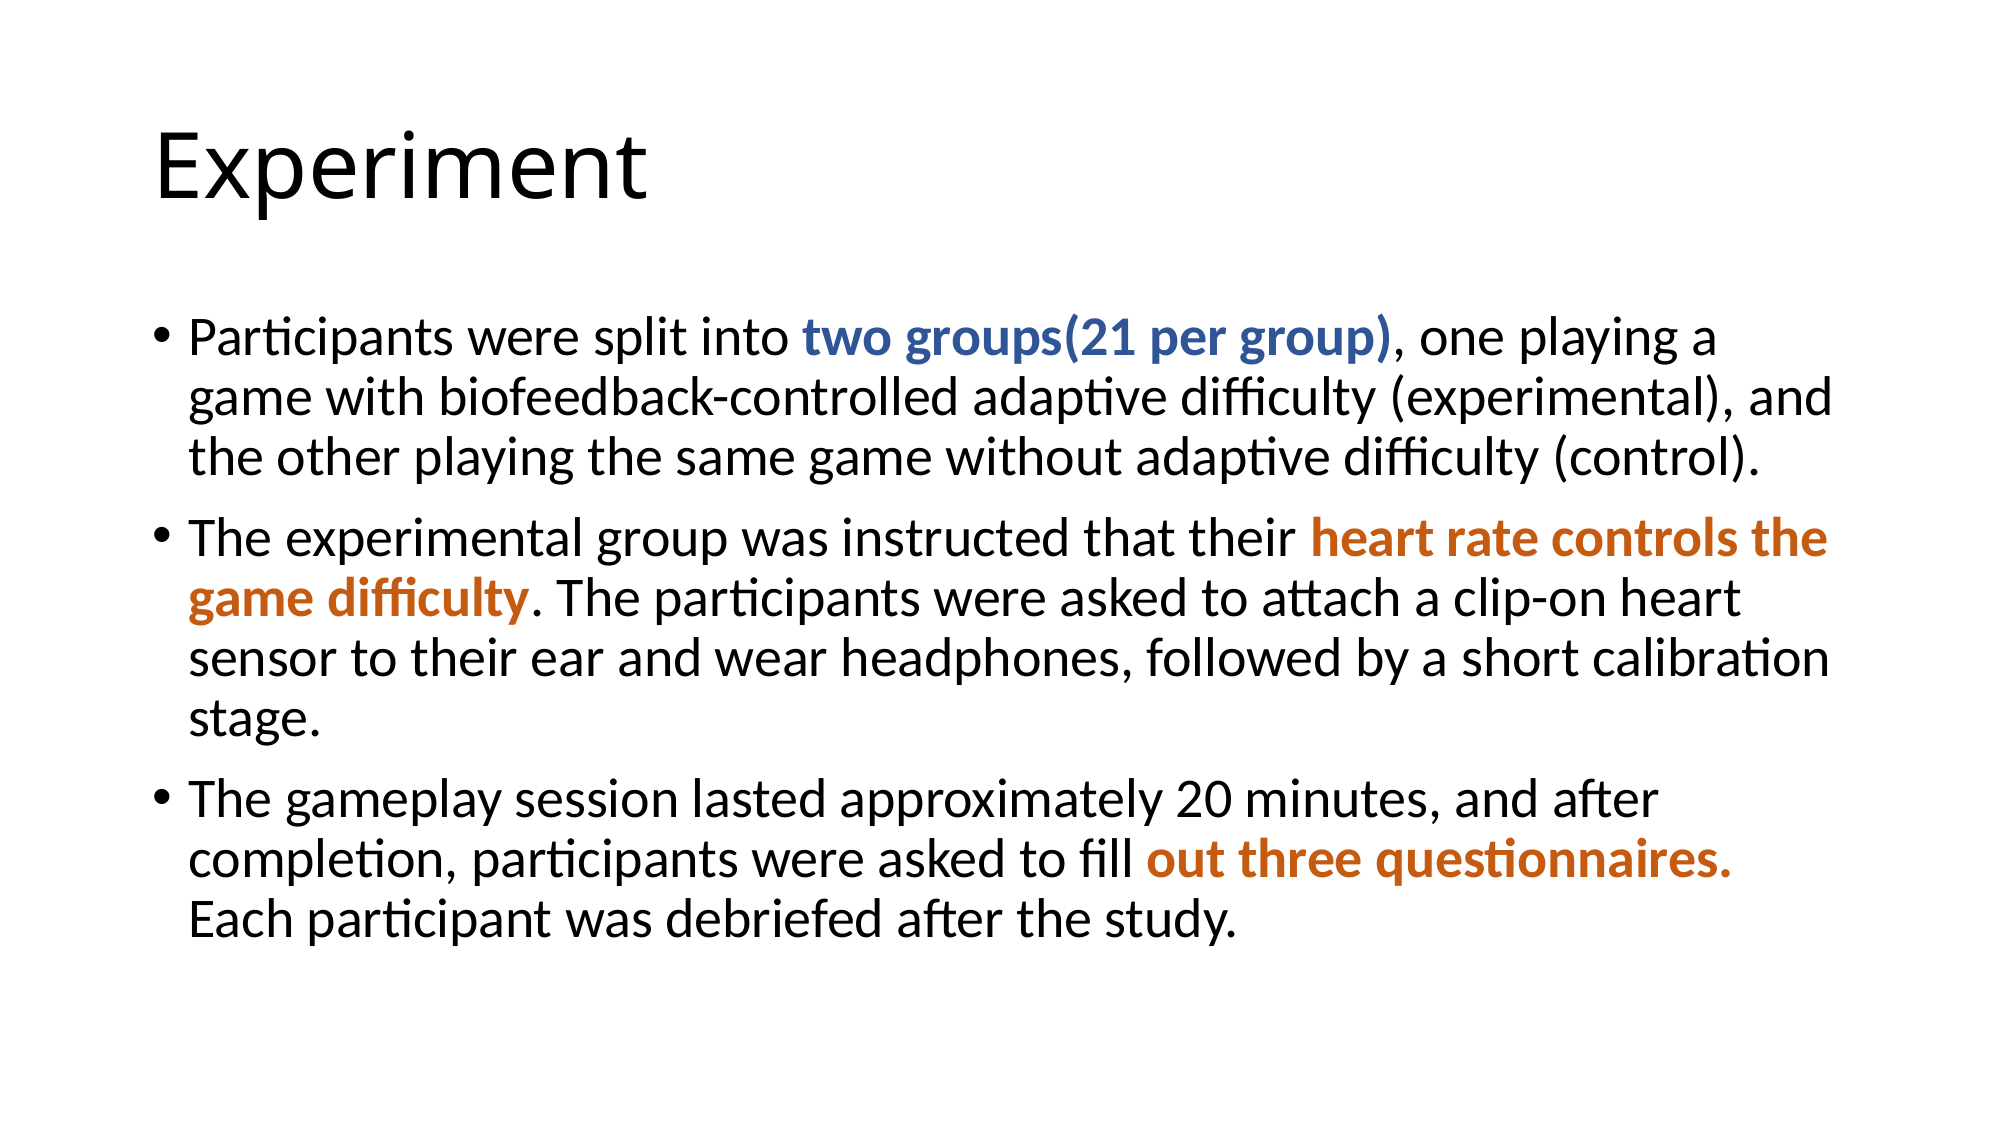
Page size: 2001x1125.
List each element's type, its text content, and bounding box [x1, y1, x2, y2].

list Participants were split into two groups(21 per group), one playing a game with biofeedback-controlled adaptive difficulty (experimental), and the other playing the same game without adaptive difficulty (control). The experimental group was instructed that their heart rate controls the game difficulty. The participants were asked to attach a clip-on heart sensor to their ear and wear headphones, followed by a short calibration stage. The gameplay session lasted approximately 20 minutes, and after completion, participants were asked to fill out three questionnaires. Each participant was debriefed after the study. [137, 299, 1863, 1014]
title Experiment [137, 59, 1863, 278]
